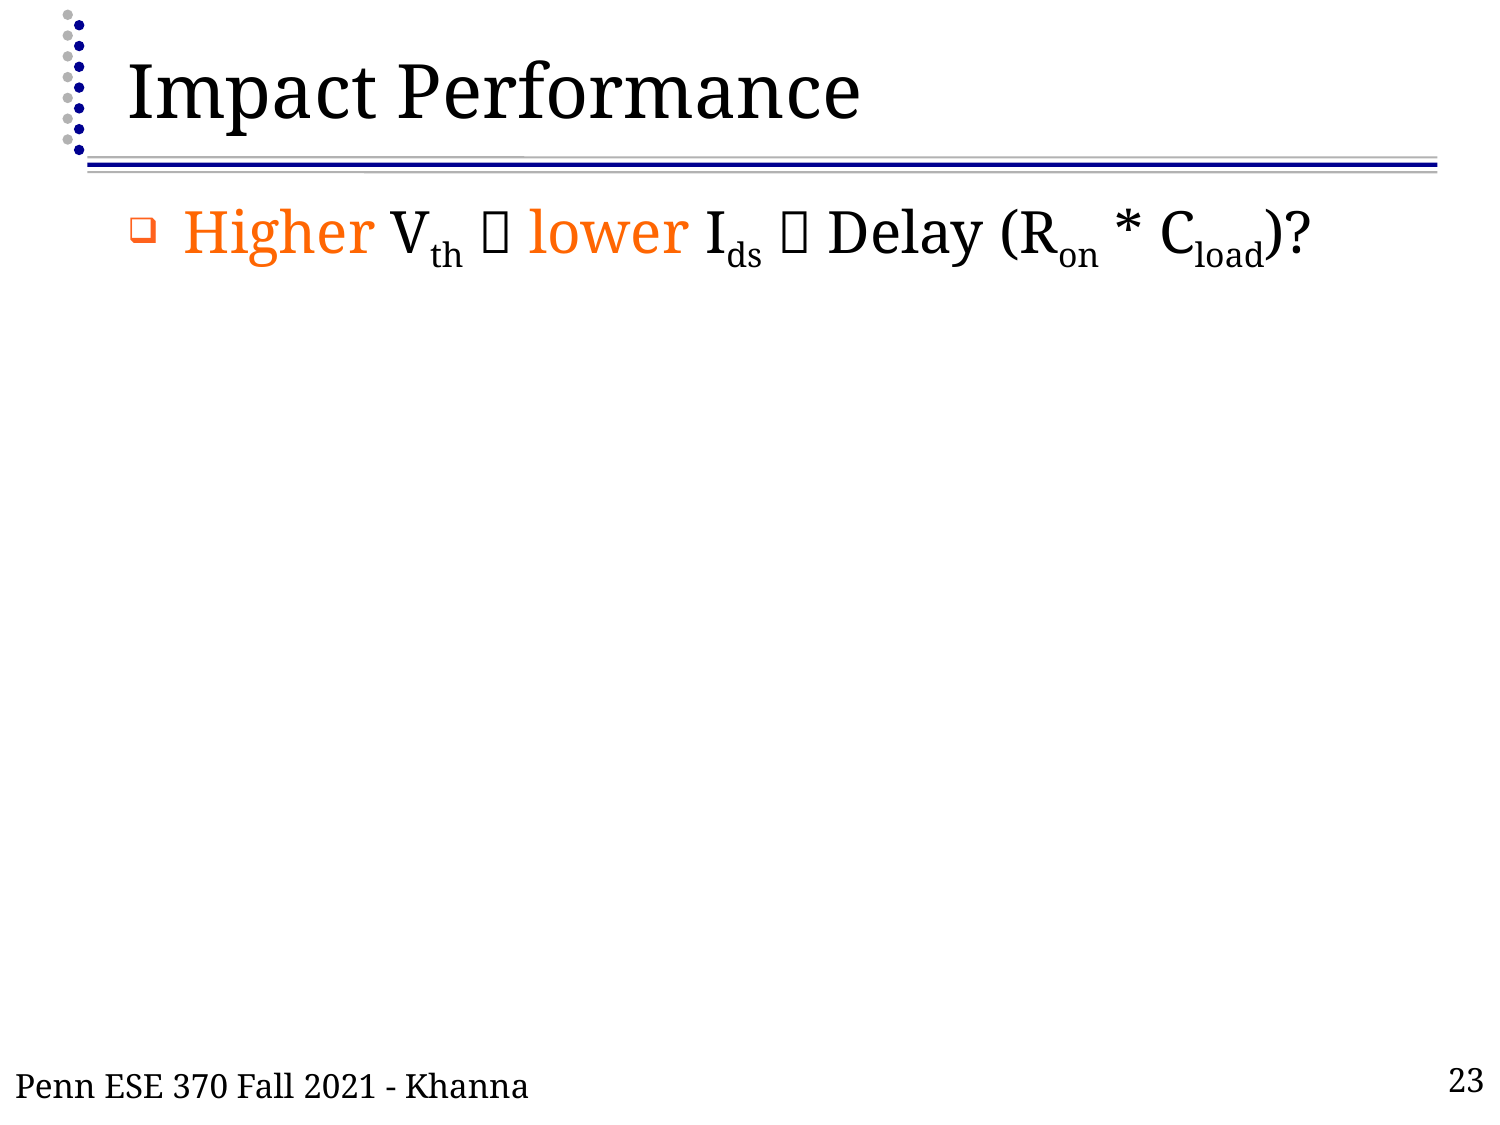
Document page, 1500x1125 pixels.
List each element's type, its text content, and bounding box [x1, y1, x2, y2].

footer Penn ESE 370 Fall 2021 - Khanna [0, 1037, 813, 1113]
list Higher Vth  lower Ids  Delay (Ron * Cload)? [112, 187, 1388, 1013]
title Impact Performance [112, 16, 1391, 142]
slide_number 23 [1187, 1037, 1500, 1113]
